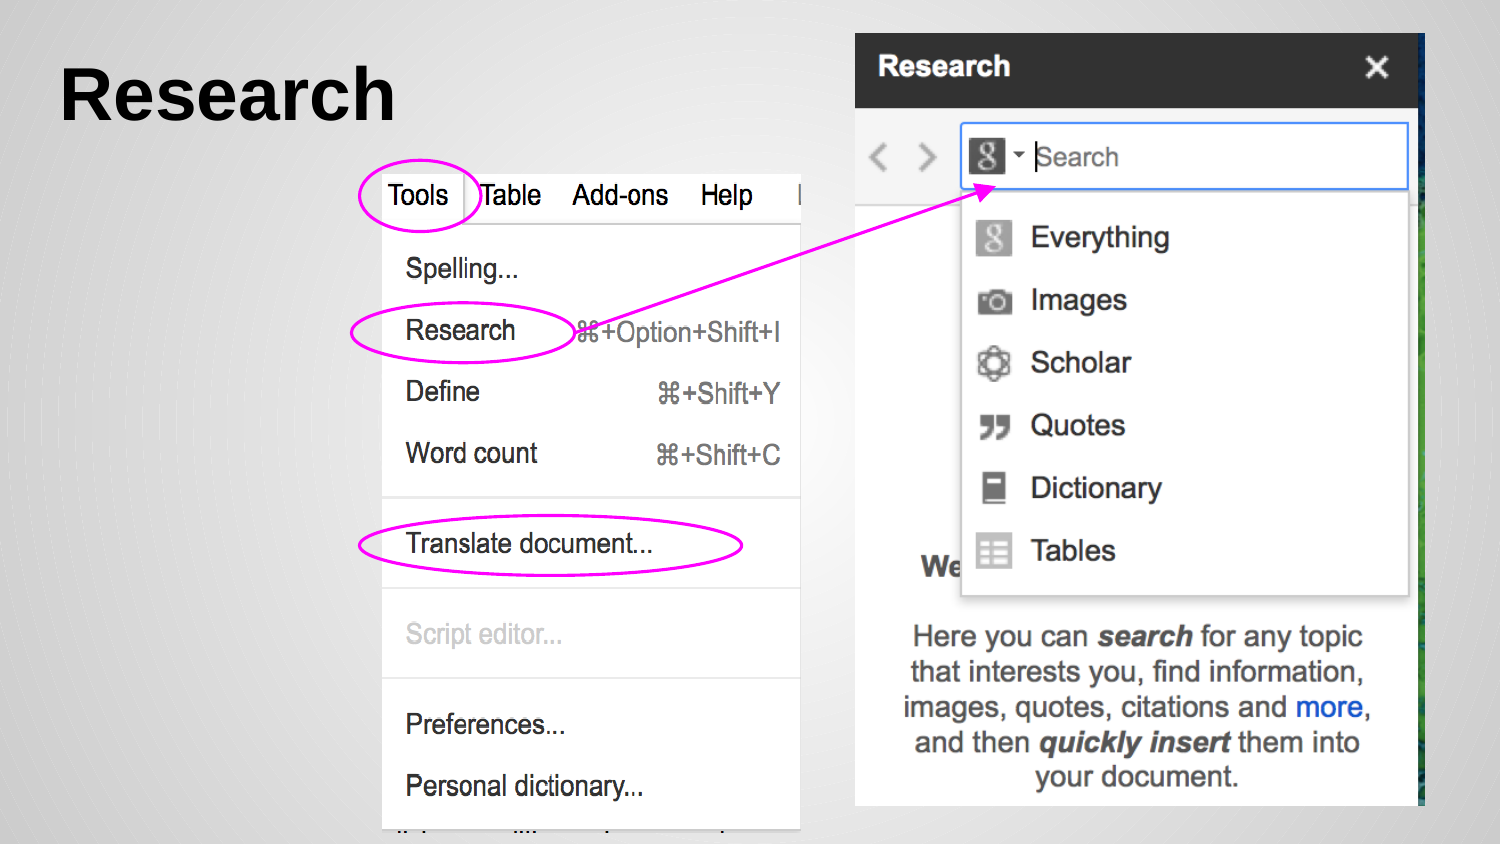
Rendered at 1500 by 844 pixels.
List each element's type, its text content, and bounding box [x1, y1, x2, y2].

picture [382, 174, 802, 833]
title Research [44, 9, 1395, 151]
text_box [574, 185, 997, 333]
picture [855, 33, 1426, 806]
text_box [359, 532, 377, 558]
text_box [359, 160, 466, 221]
text_box [351, 313, 377, 352]
